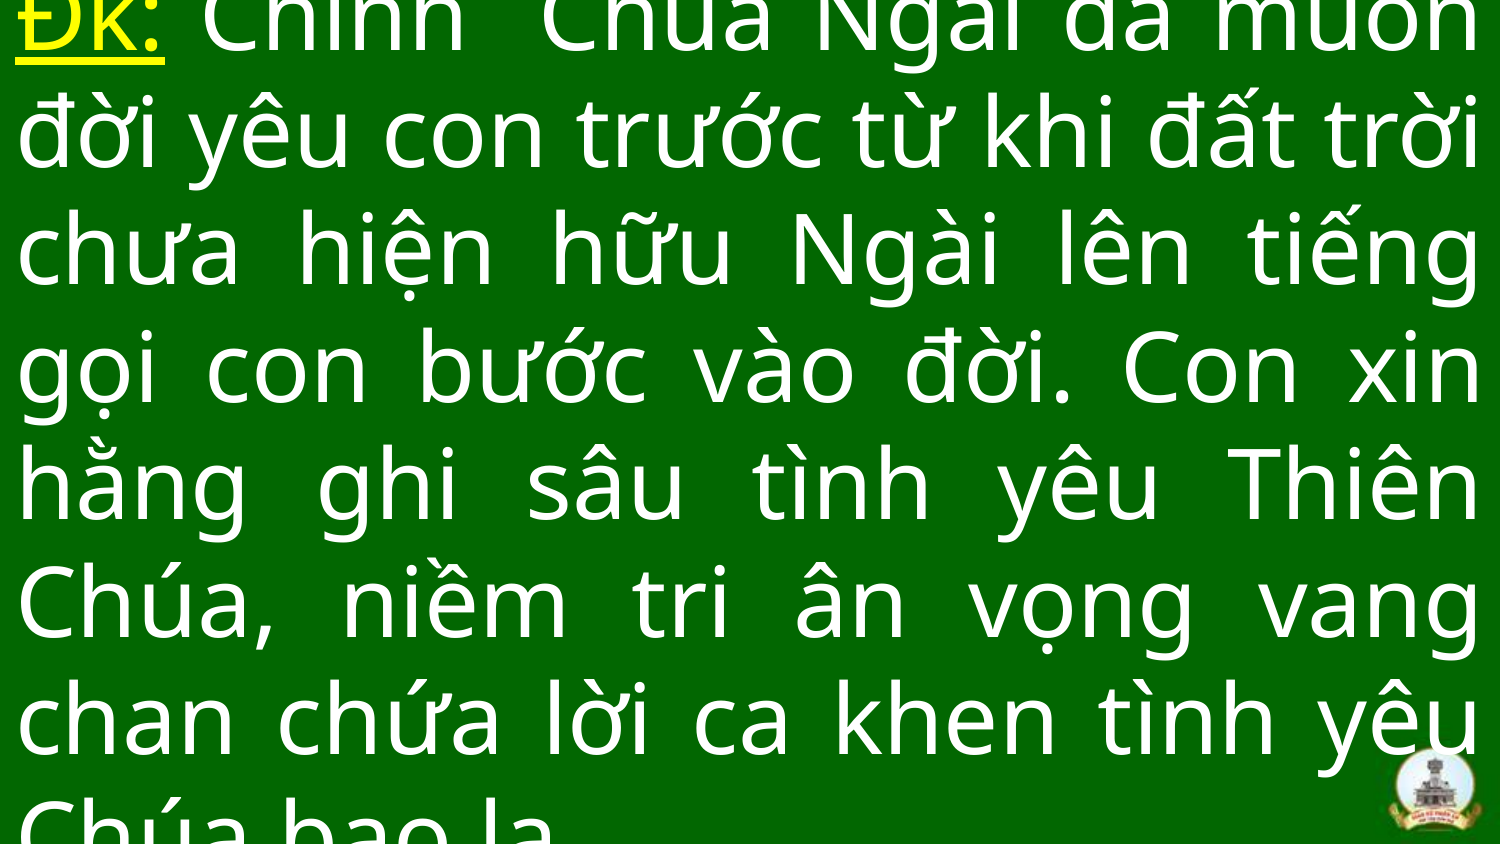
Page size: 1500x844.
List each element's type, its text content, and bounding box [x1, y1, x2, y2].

title Đk: Chính Chúa Ngài đã muôn đời yêu con trước từ khi đất trời chưa hiện hữu Ngài lên tiếng gọi con bước vào đời. Con xin hằng ghi sâu tình yêu Thiên Chúa, niềm tri ân vọng vang chan chứa lời ca khen tình yêu Chúa bao la. [0, 0, 1500, 844]
